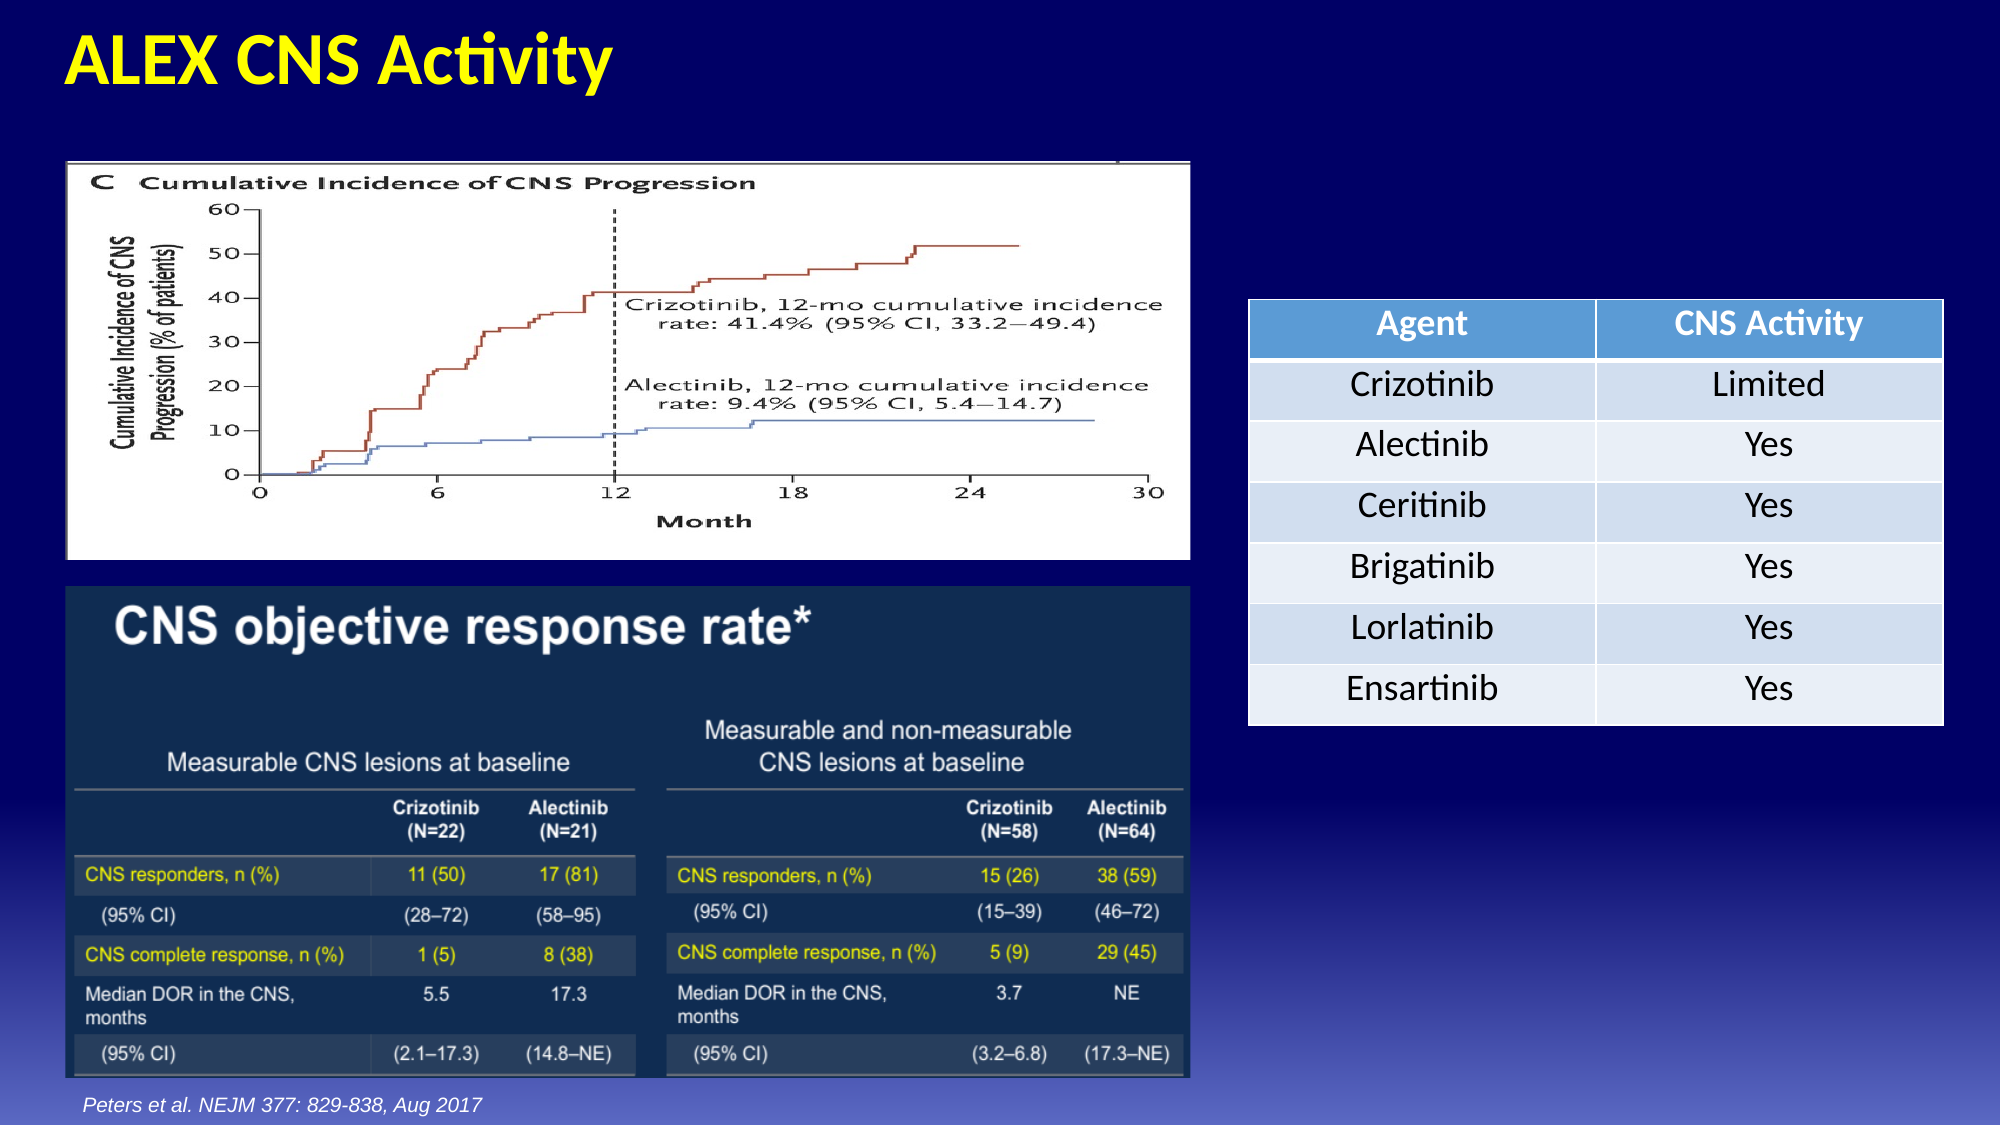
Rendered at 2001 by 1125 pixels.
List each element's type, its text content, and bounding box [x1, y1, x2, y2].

picture [65, 161, 1191, 560]
table_header CNS Activity [1597, 300, 1942, 358]
table_header Agent [1250, 300, 1595, 358]
picture [65, 586, 1191, 1078]
table_cell Limited [1597, 363, 1942, 420]
table_cell Ensartinib [1250, 665, 1595, 724]
table_cell Alectinib [1250, 422, 1595, 481]
table_cell Crizotinib [1250, 363, 1595, 420]
table_cell Yes [1597, 544, 1942, 603]
title ALEX CNS Activity [49, 22, 1775, 99]
table_cell Ceritinib [1250, 483, 1595, 542]
table_cell Yes [1597, 604, 1942, 664]
table_cell Brigatinib [1250, 544, 1595, 603]
text_box Peters et al. NEJM 377: 829-838, Aug 2017 [67, 1084, 498, 1125]
table_cell Yes [1597, 483, 1942, 542]
table_cell Yes [1597, 665, 1942, 724]
table_cell Lorlatinib [1250, 604, 1595, 664]
table_cell Yes [1597, 422, 1942, 481]
